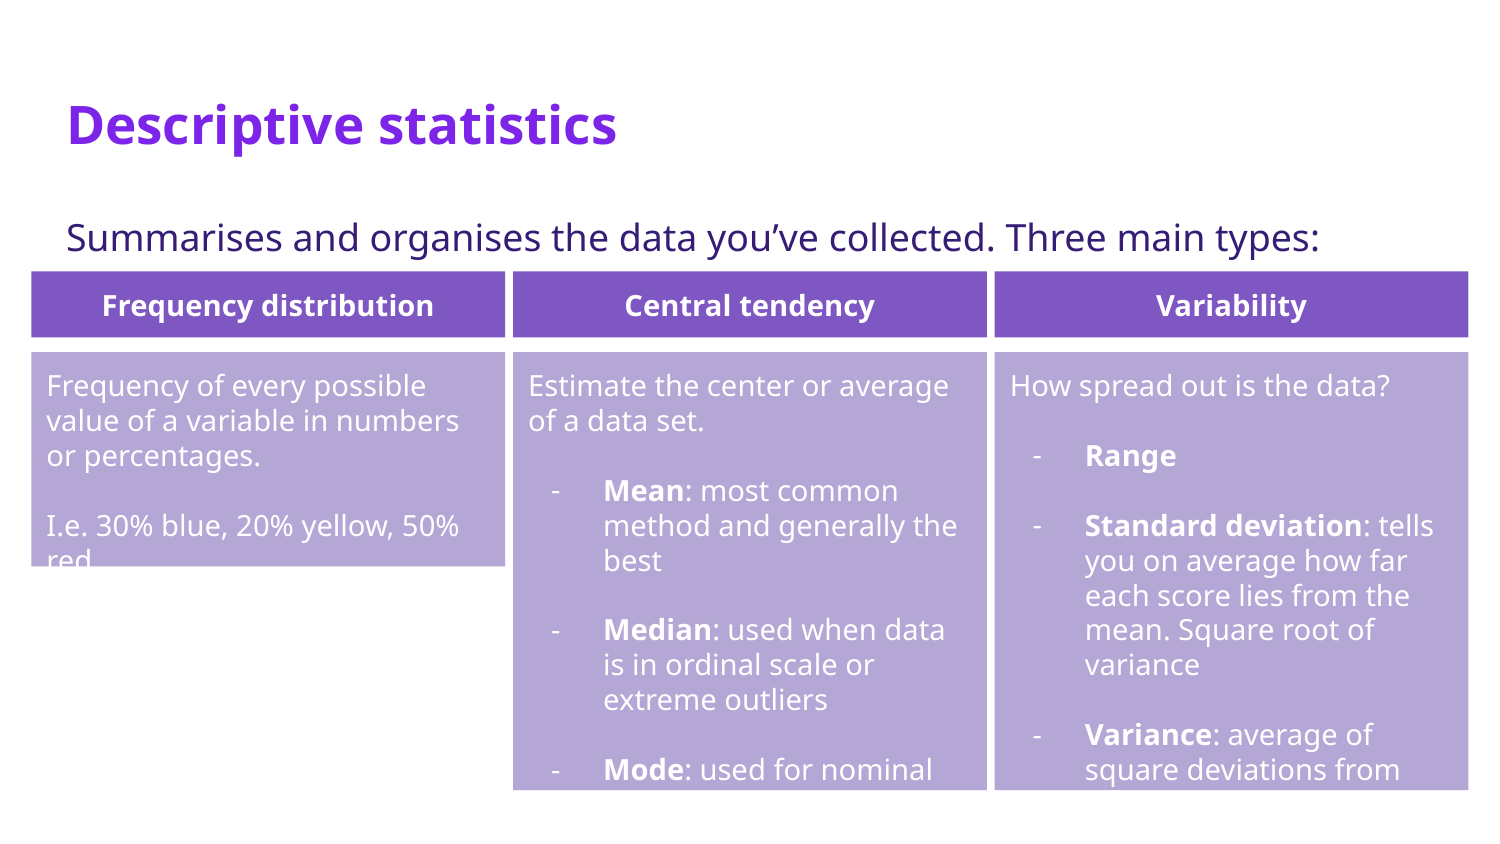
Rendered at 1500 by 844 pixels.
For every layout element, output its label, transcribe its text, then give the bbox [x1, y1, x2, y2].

text_box Frequency distribution [31, 271, 506, 338]
list Summarises and organises the data you’ve collected. Three main types: [51, 189, 1449, 750]
text_box Frequency of every possible value of a variable in numbers or percentages. I.e. 30% blue, 20% yellow, 50% red [31, 352, 506, 567]
text_box Central tendency [513, 271, 987, 338]
text_box Variability [994, 271, 1469, 338]
text_box Estimate the center or average of a data set. Mean: most common method and generally the best Median: used when data is in ordinal scale or extreme outliers Mode: used for nominal scale data [513, 352, 987, 791]
text_box How spread out is the data? Range Standard deviation: tells you on average how far each score lies from the mean. Square root of variance Variance: average of square deviations from the mean [994, 352, 1469, 791]
title Descriptive statistics [51, 72, 1449, 176]
